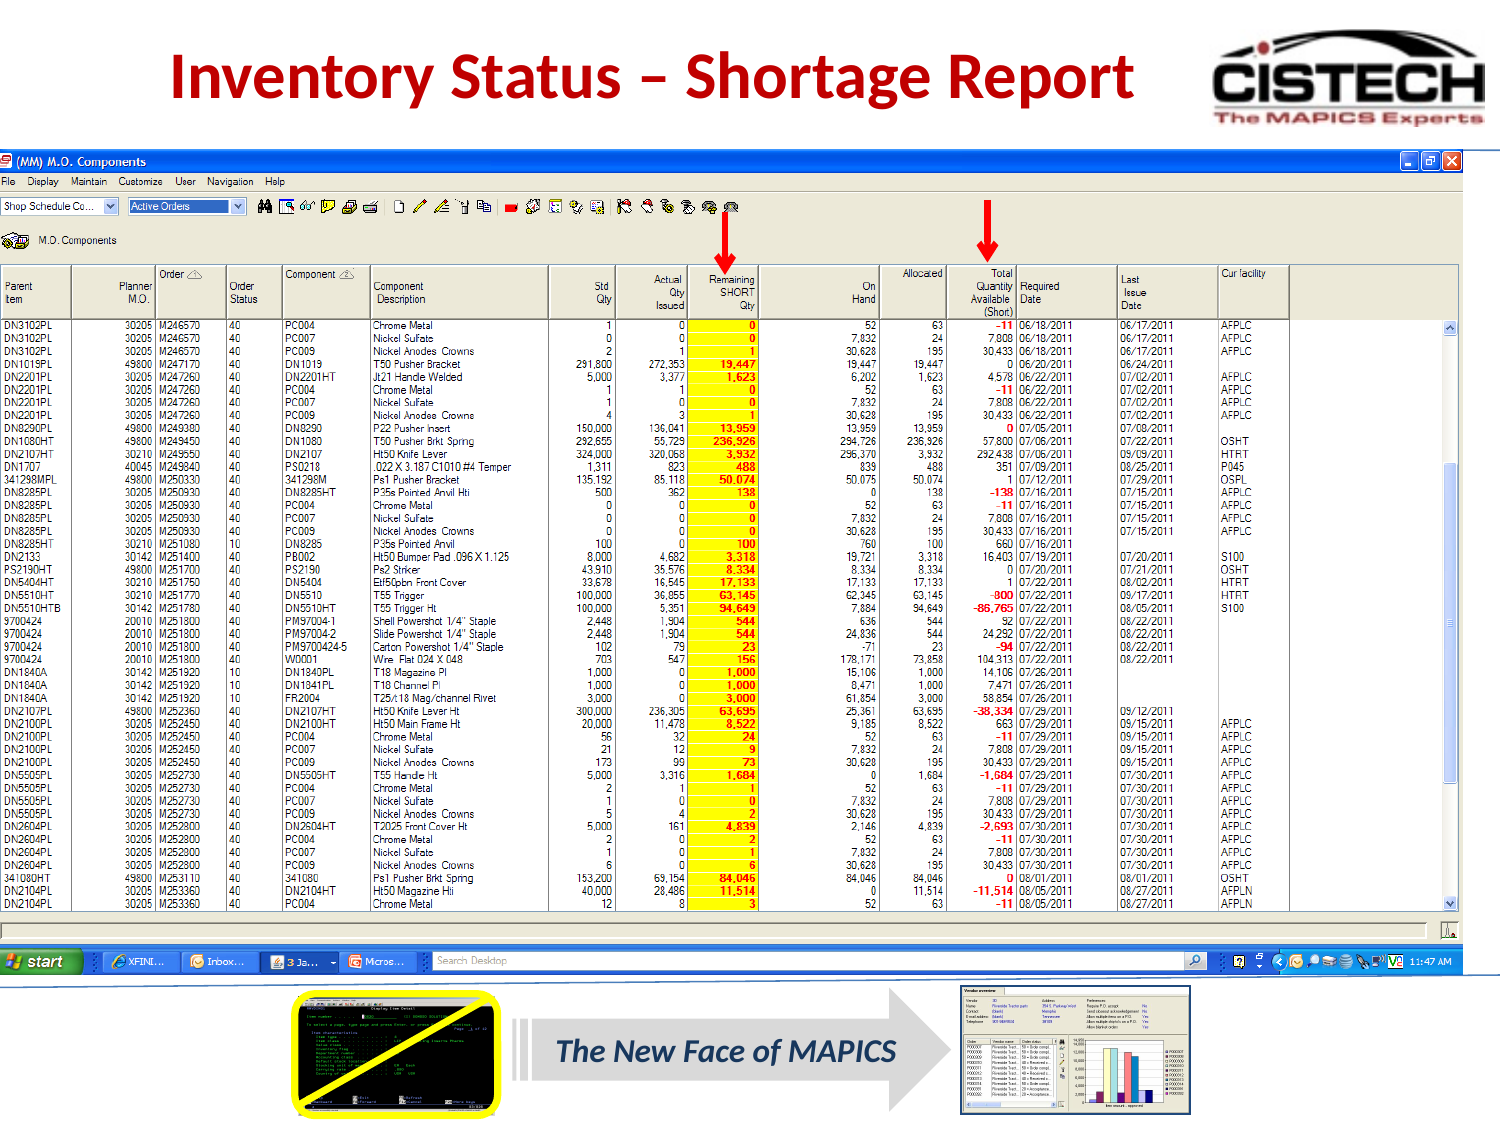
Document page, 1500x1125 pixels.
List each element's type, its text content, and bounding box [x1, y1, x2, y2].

picture [962, 987, 1189, 1113]
picture [0, 149, 1463, 976]
picture [1209, 29, 1485, 127]
picture [299, 998, 479, 1099]
picture [305, 1003, 494, 1111]
text_box Inventory Status – Shortage Report [154, 24, 1152, 120]
